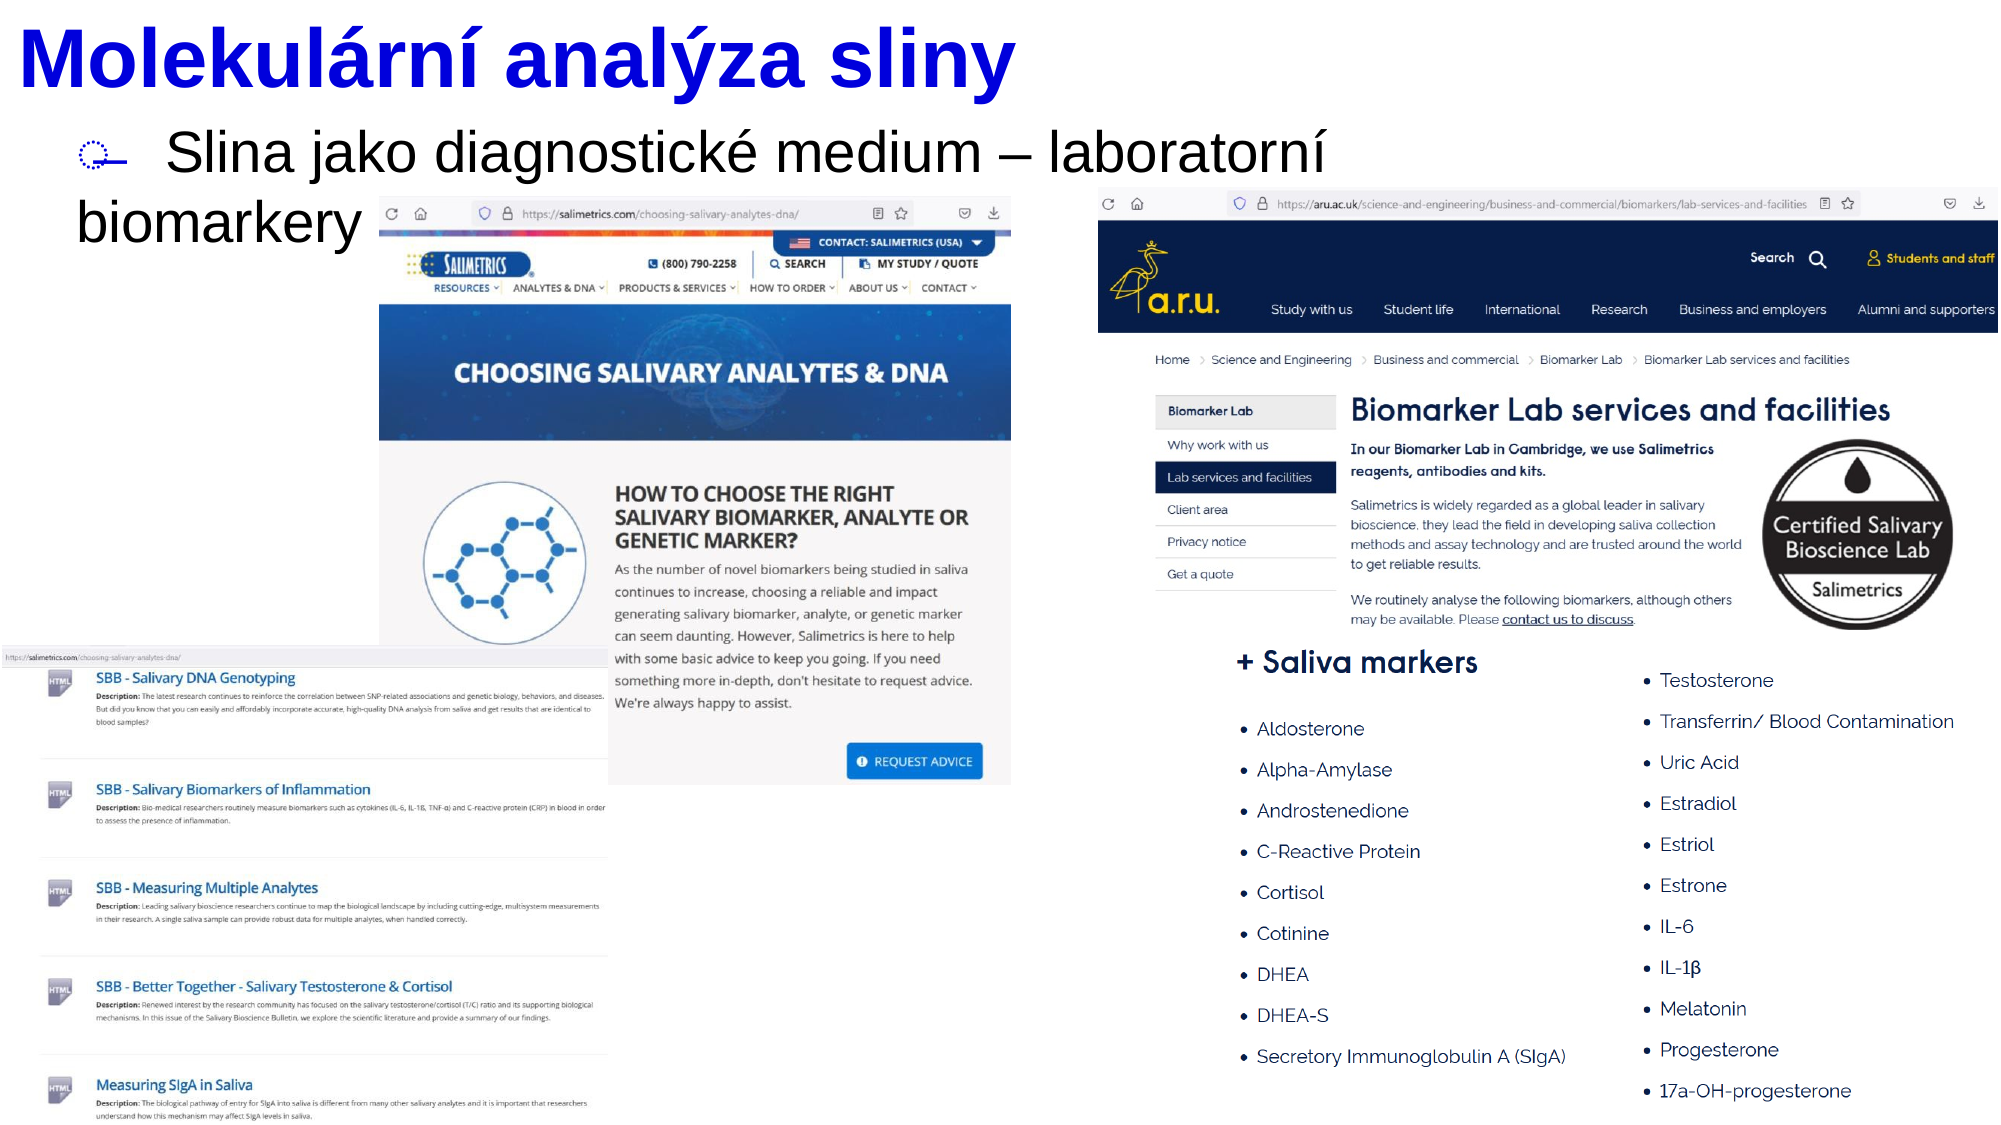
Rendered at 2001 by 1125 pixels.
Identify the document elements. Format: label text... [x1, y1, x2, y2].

picture [1633, 670, 1982, 1112]
picture [1098, 186, 1998, 630]
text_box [2, 196, 1011, 1124]
picture [1237, 649, 1565, 1068]
title Molekulární analýza sliny ̶ Slina jako diagnostické medium – laboratorní biomarkery [16, 0, 1576, 255]
